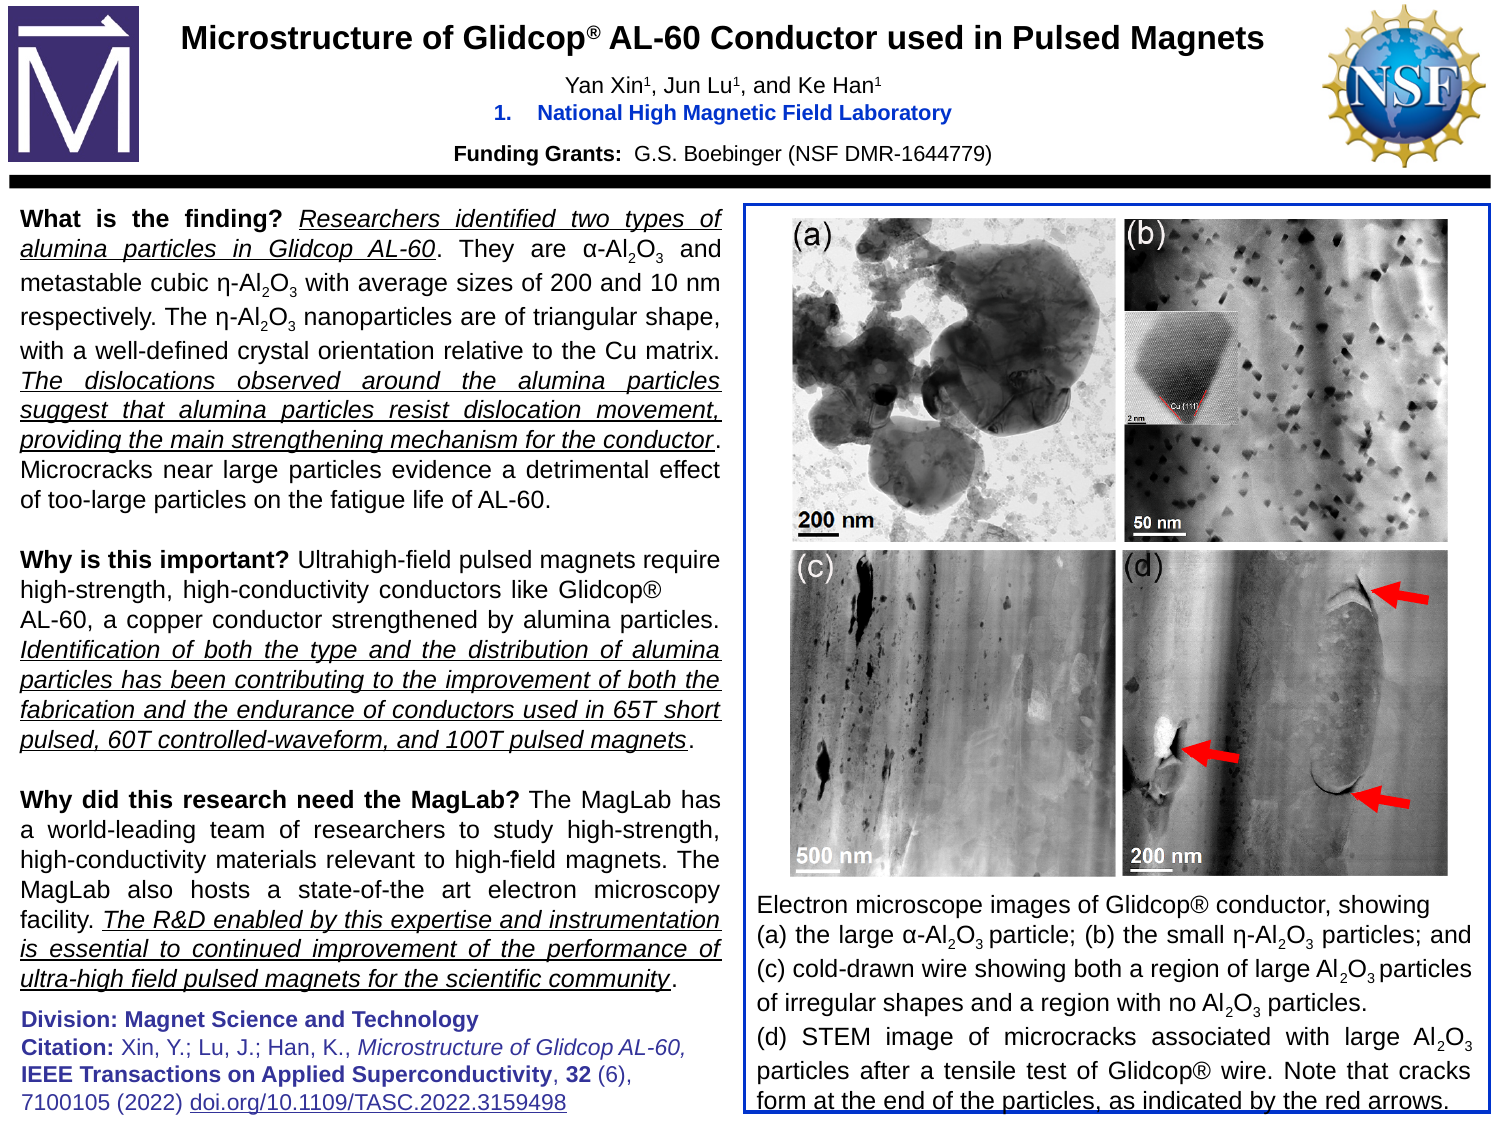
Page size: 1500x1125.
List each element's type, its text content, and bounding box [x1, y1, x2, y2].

picture [1320, 1, 1488, 170]
text_box Microstructure of Glidcop® AL-60 Conductor used in Pulsed Magnets Yan Xin1, Jun Lu1, and Ke Han1 National High Magnetic Field Laboratory Funding Grants: G.S. Boebinger (NSF DMR-1644779) [138, 8, 1309, 173]
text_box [1180, 748, 1240, 759]
text_box Electron microscope images of Glidcop® conductor, showing (a) the large α-Al2O3 particle; (b) the small η-Al2O3 particles; and (c) cold-drawn wire showing both a region of large Al2O3 particles of irregular shapes and a region with no Al2O3 particles. (d) STEM image of microcracks associated with large Al2O3 particles after a tensile test of Glidcop® wire. Note that cracks form at the end of the particles, as indicated by the red arrows. [741, 881, 1488, 1122]
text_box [1351, 794, 1410, 805]
picture [8, 6, 139, 163]
picture [789, 215, 1450, 878]
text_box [1370, 590, 1429, 601]
text_box Division: Magnet Science and Technology Citation: Xin, Y.; Lu, J.; Han, K., Microstructure of Glidcop AL-60, IEEE Transactions on Applied Superconductivity, 32 (6), 7100105 (2022) doi.org/10.1109/TASC.2022.3159498 [6, 997, 732, 1123]
text_box What is the finding? Researchers identified two types of alumina particles in Glidcop AL-60. They are α-Al2O3 and metastable cubic η-Al2O3 with average sizes of 200 and 10 nm respectively. The η-Al2O3 nanoparticles are of triangular shape, with a well-defined crystal orientation relative to the Cu matrix. The dislocations observed around the alumina particles suggest that alumina particles resist dislocation movement, providing the main strengthening mechanism for the conductor. Microcracks near large particles evidence a detrimental effect of too-large particles on the fatigue life of AL-60. Why is this important? Ultrahigh-field pulsed magnets require high-strength, high-conductivity conductors like Glidcop® AL-60, a copper conductor strengthened by alumina particles. Identification of both the type and the distribution of alumina particles has been contributing to the improvement of both the fabrication and the endurance of conductors used in 65T short pulsed, 60T controlled-waveform, and 100T pulsed magnets. Why did this research need the MagLab? The MagLab has a world-leading team of researchers to study high-strength, high-conductivity materials relevant to high-field magnets. The MagLab also hosts a state-of-the art electron microscopy facility. The R&D enabled by this expertise and instrumentation is essential to continued improvement of the performance of ultra-high field pulsed magnets for the scientific community. [5, 194, 737, 1001]
text_box [744, 204, 1490, 1112]
